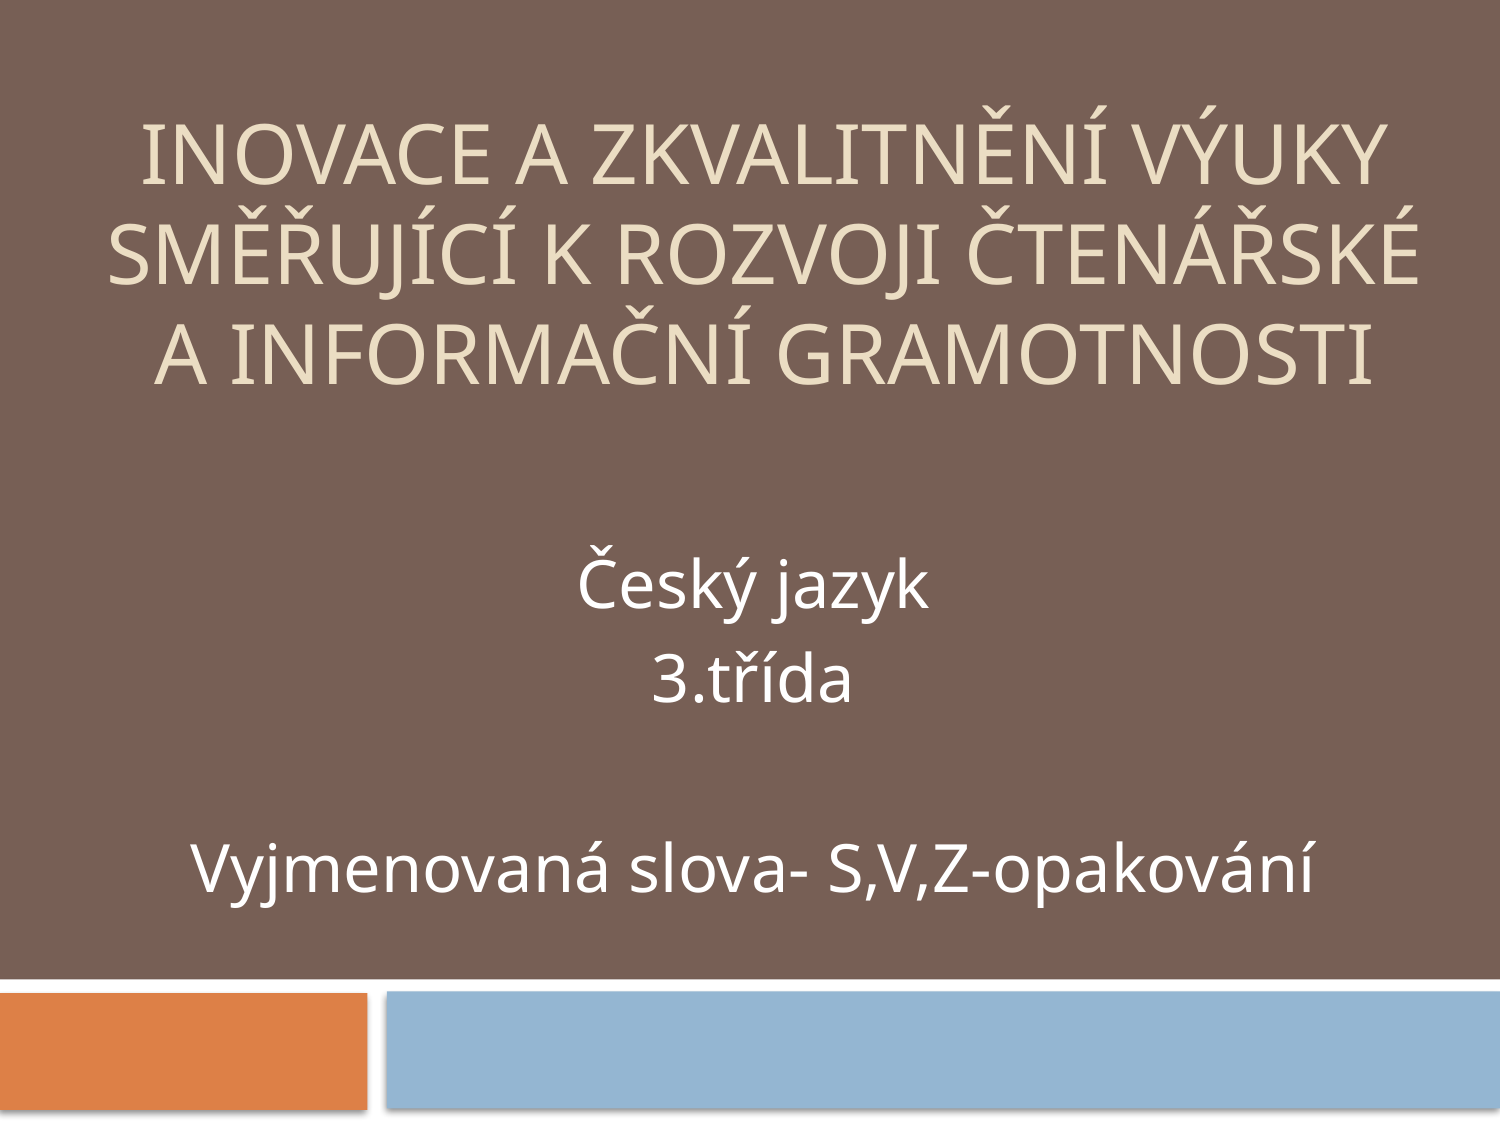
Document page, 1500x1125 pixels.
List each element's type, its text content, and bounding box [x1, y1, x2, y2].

subtitle Český jazyk 3.třída Vyjmenovaná slova- S,V,Z-opakování [159, 527, 1348, 1000]
title Inovace a zkvalitnění výuky směřující k rozvoji čtenářské a informační gramotnosti [76, 0, 1454, 409]
